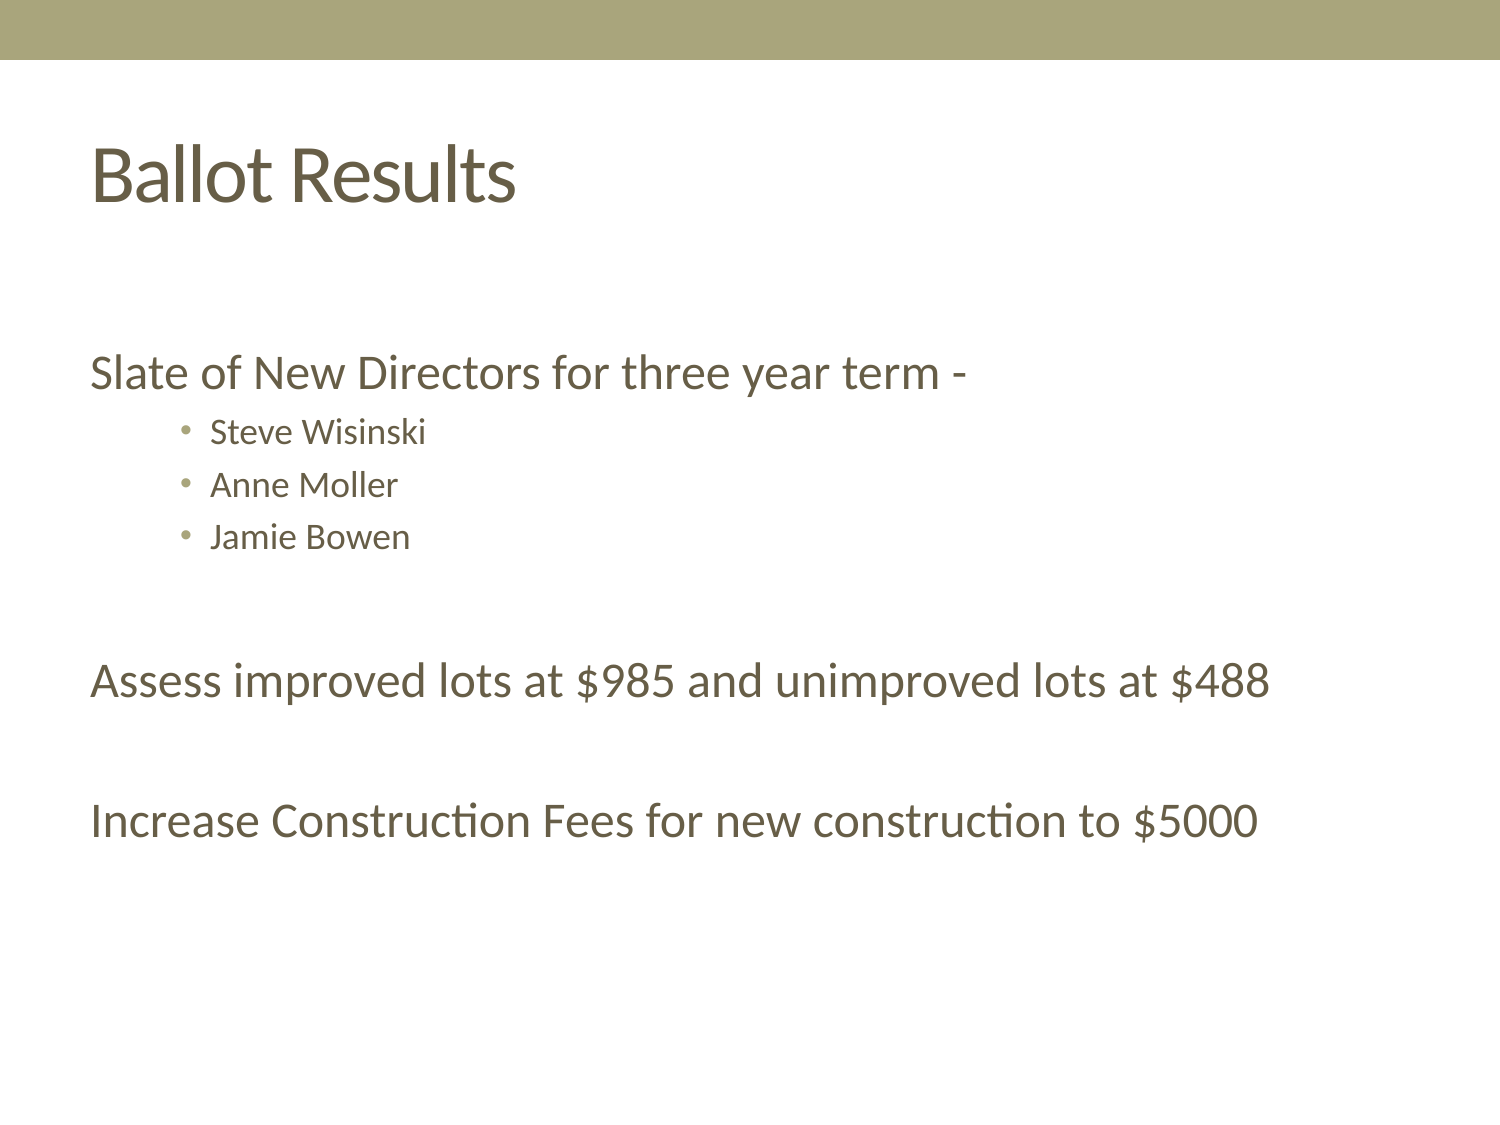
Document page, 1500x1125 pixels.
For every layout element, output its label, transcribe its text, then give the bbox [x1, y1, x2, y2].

title Ballot Results [75, 87, 1425, 250]
list Slate of New Directors for three year term - Steve Wisinski Anne Moller Jamie Bowen Assess improved lots at $985 and unimproved lots at $488 Increase Construction Fees for new construction to $5000 [75, 262, 1425, 963]
